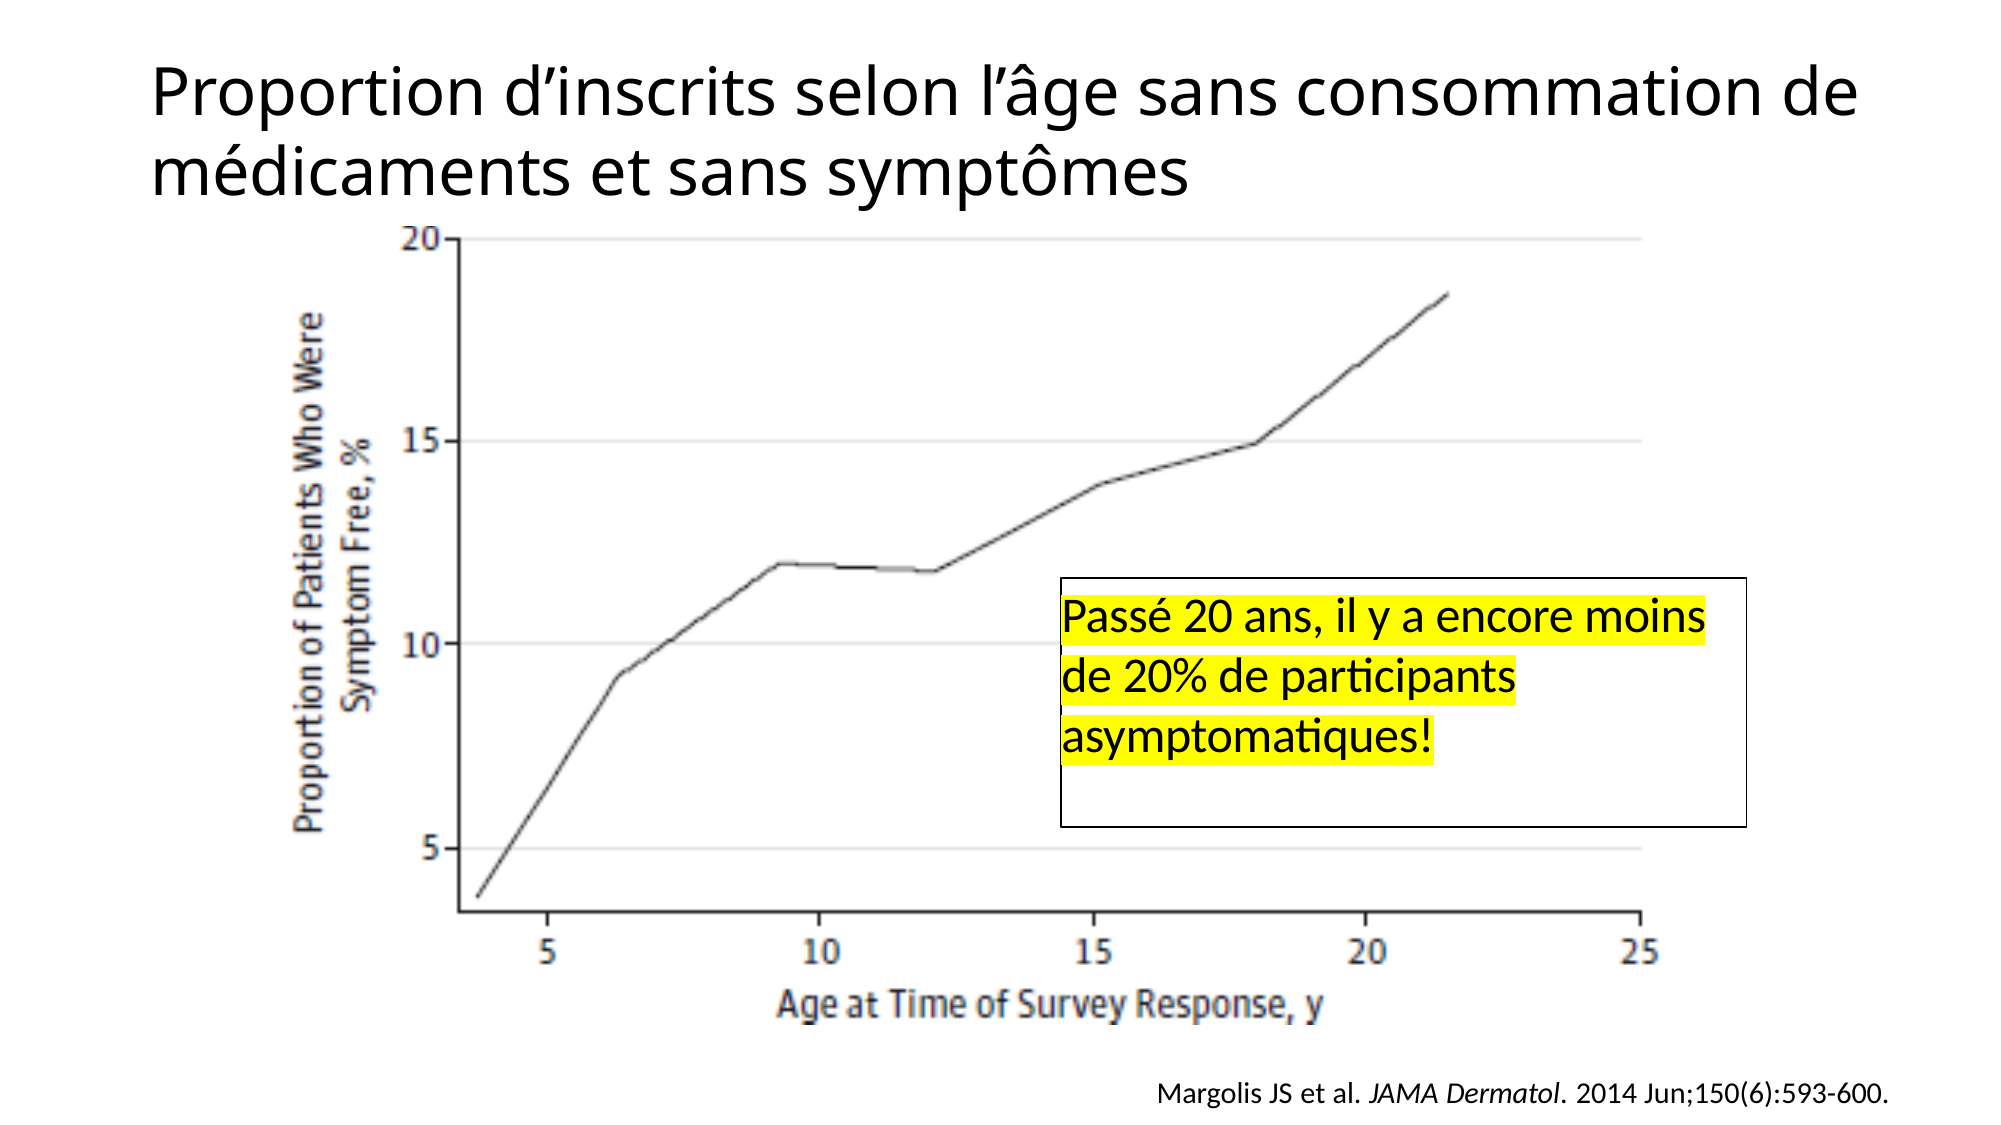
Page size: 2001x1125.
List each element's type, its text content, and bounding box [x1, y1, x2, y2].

title Proportion d’inscrits selon l’âge sans consommation de médicaments et sans symptômes [150, 46, 1963, 291]
text_box Margolis JS et al. JAMA Dermatol. 2014 Jun;150(6):593-600. [1154, 1071, 1898, 1110]
picture [291, 226, 1662, 1026]
text_box Passé 20 ans, il y a encore moins de 20% de participants asymptomatiques! [1666, 578, 1747, 827]
